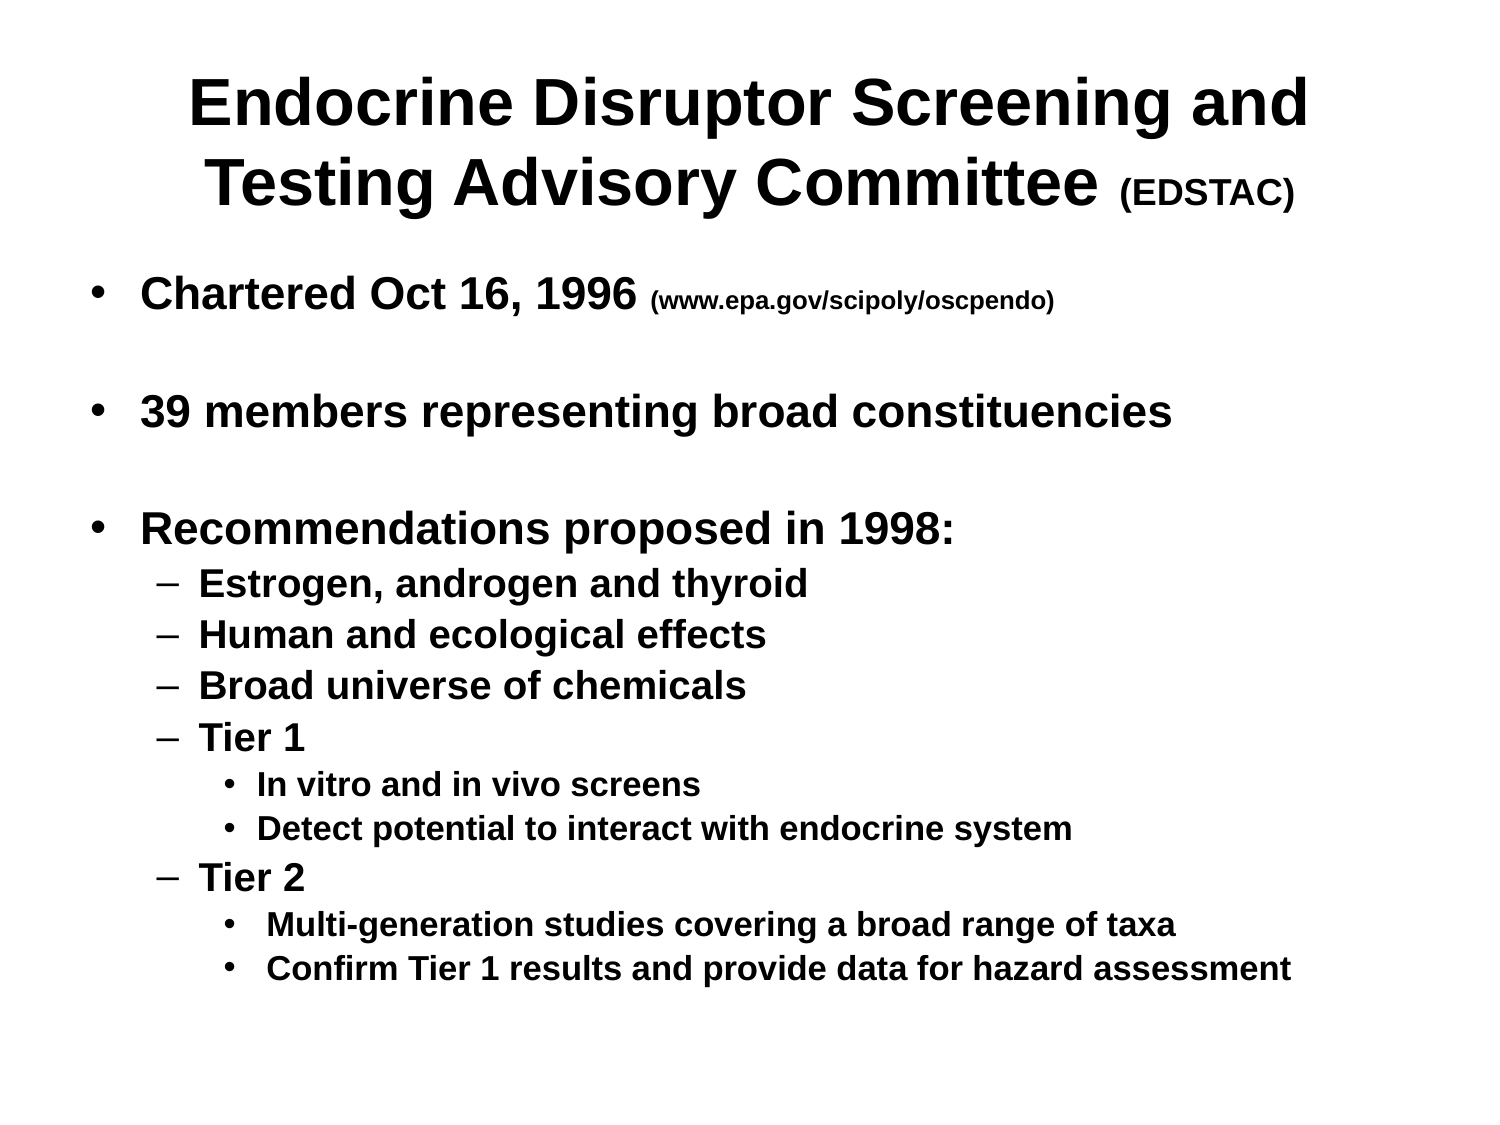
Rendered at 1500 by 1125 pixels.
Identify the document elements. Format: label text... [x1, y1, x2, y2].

title Endocrine Disruptor Screening and Testing Advisory Committee (EDSTAC) [75, 45, 1425, 233]
list Chartered Oct 16, 1996 (www.epa.gov/scipoly/oscpendo) 39 members representing broad constituencies Recommendations proposed in 1998: Estrogen, androgen and thyroid Human and ecological effects Broad universe of chemicals Tier 1 In vitro and in vivo screens Detect potential to interact with endocrine system Tier 2 Multi-generation studies covering a broad range of taxa Confirm Tier 1 results and provide data for hazard assessment [75, 262, 1425, 1005]
